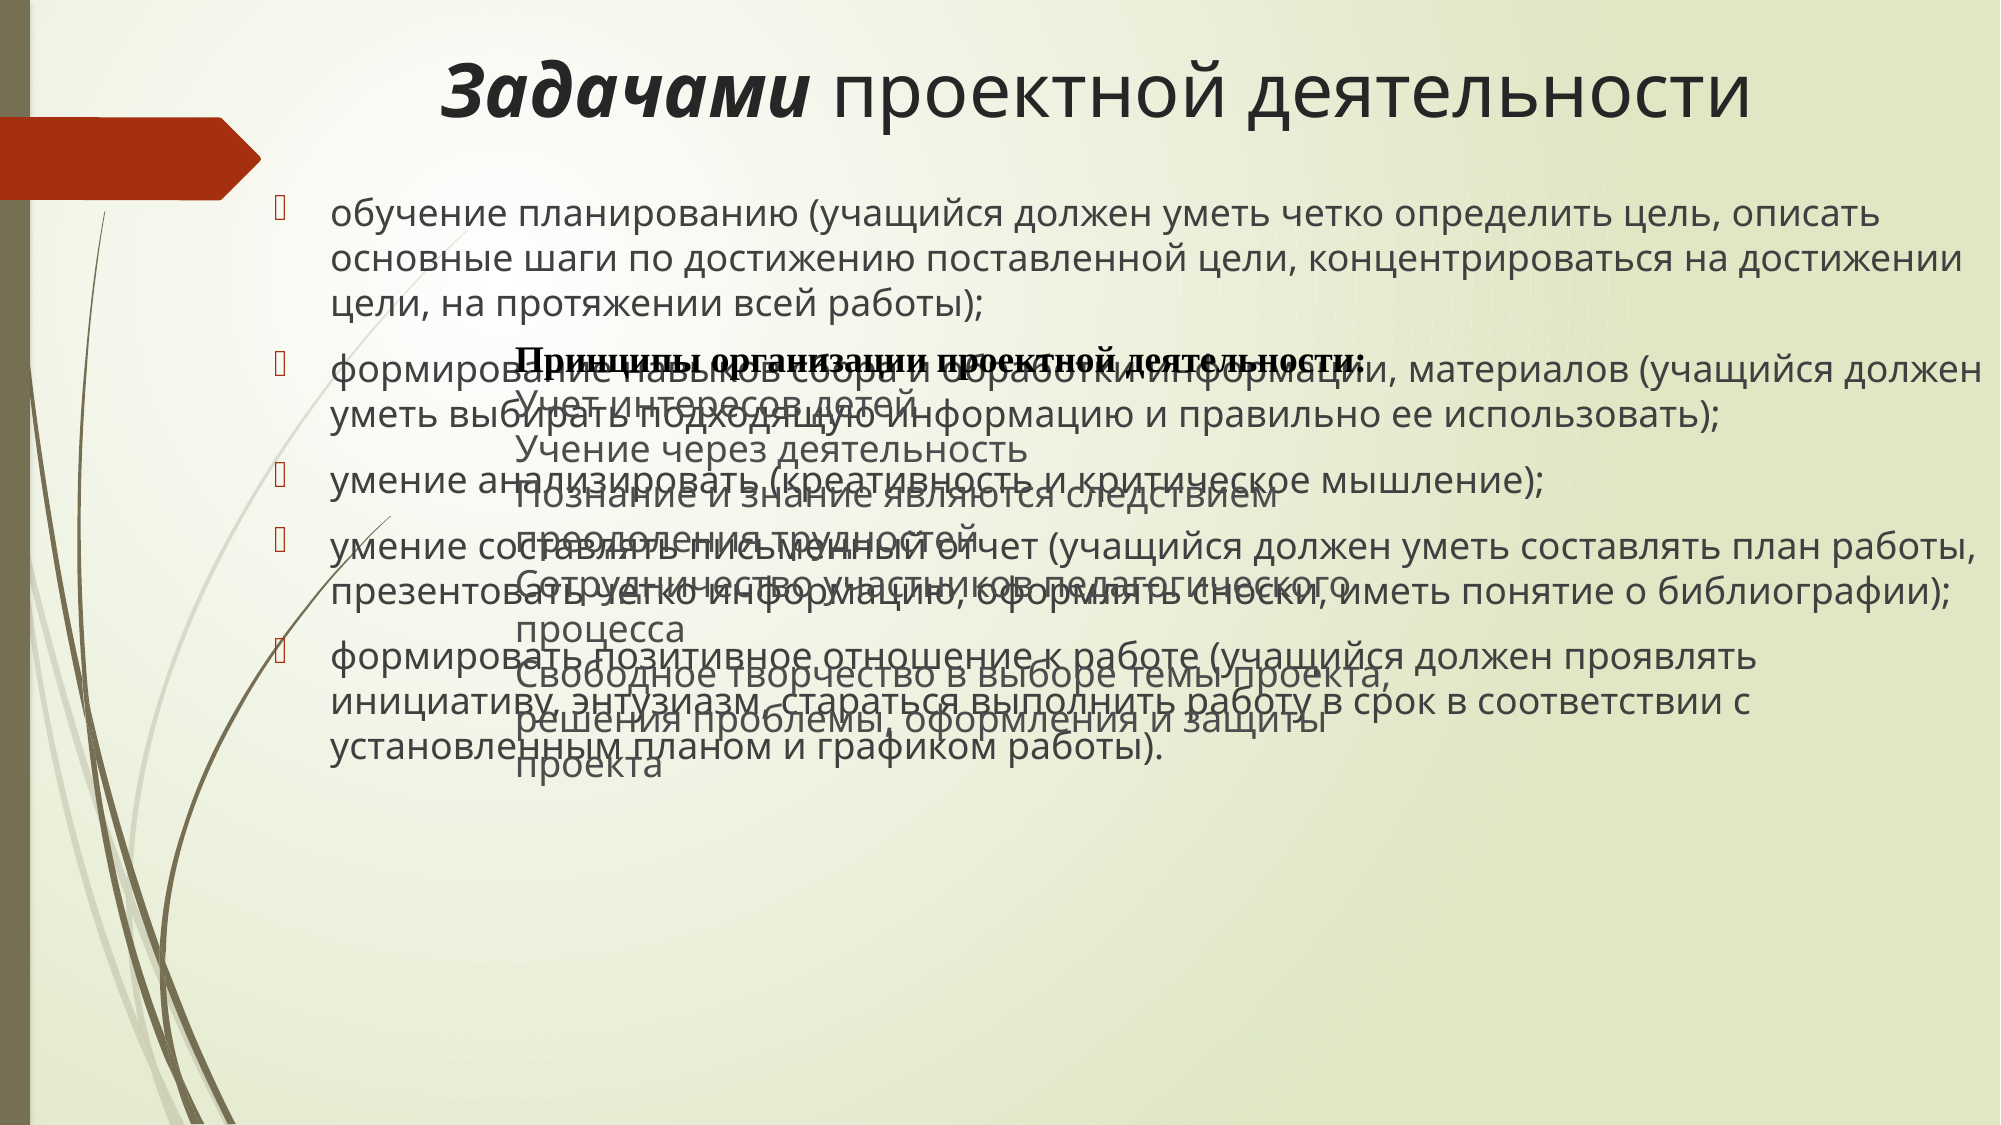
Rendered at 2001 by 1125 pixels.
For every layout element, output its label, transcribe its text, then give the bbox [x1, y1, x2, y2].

list обучение планированию (учащийся должен уметь четко определить цель, описать основные шаги по достижению поставленной цели, концентрироваться на достижении цели, на протяжении всей работы); формирование навыков сбора и обработки информации, материалов (учащийся должен уметь выбирать подходящую информацию и правильно ее использовать); умение анализировать (креативность и критическое мышление); умение составлять письменный отчет (учащийся должен уметь составлять план работы, презентовать четко информацию, оформлять сноски, иметь понятие о библиографии); формировать позитивное отношение к работе (учащийся должен проявлять инициативу, энтузиазм, стараться выполнить работу в срок в соответствии с установленным планом и графиком работы). [258, 181, 2000, 1125]
text_box Принципы организации проектной деятельности: Учет интересов детей Учение через деятельность Познание и знание являются следствием преодоления трудностей Сотрудничество участников педагогического процесса Свободное творчество в выборе темы проекта, решения проблемы, оформления и защиты проекта [500, 327, 1500, 793]
title Задачами проектной деятельности [425, 34, 1888, 181]
